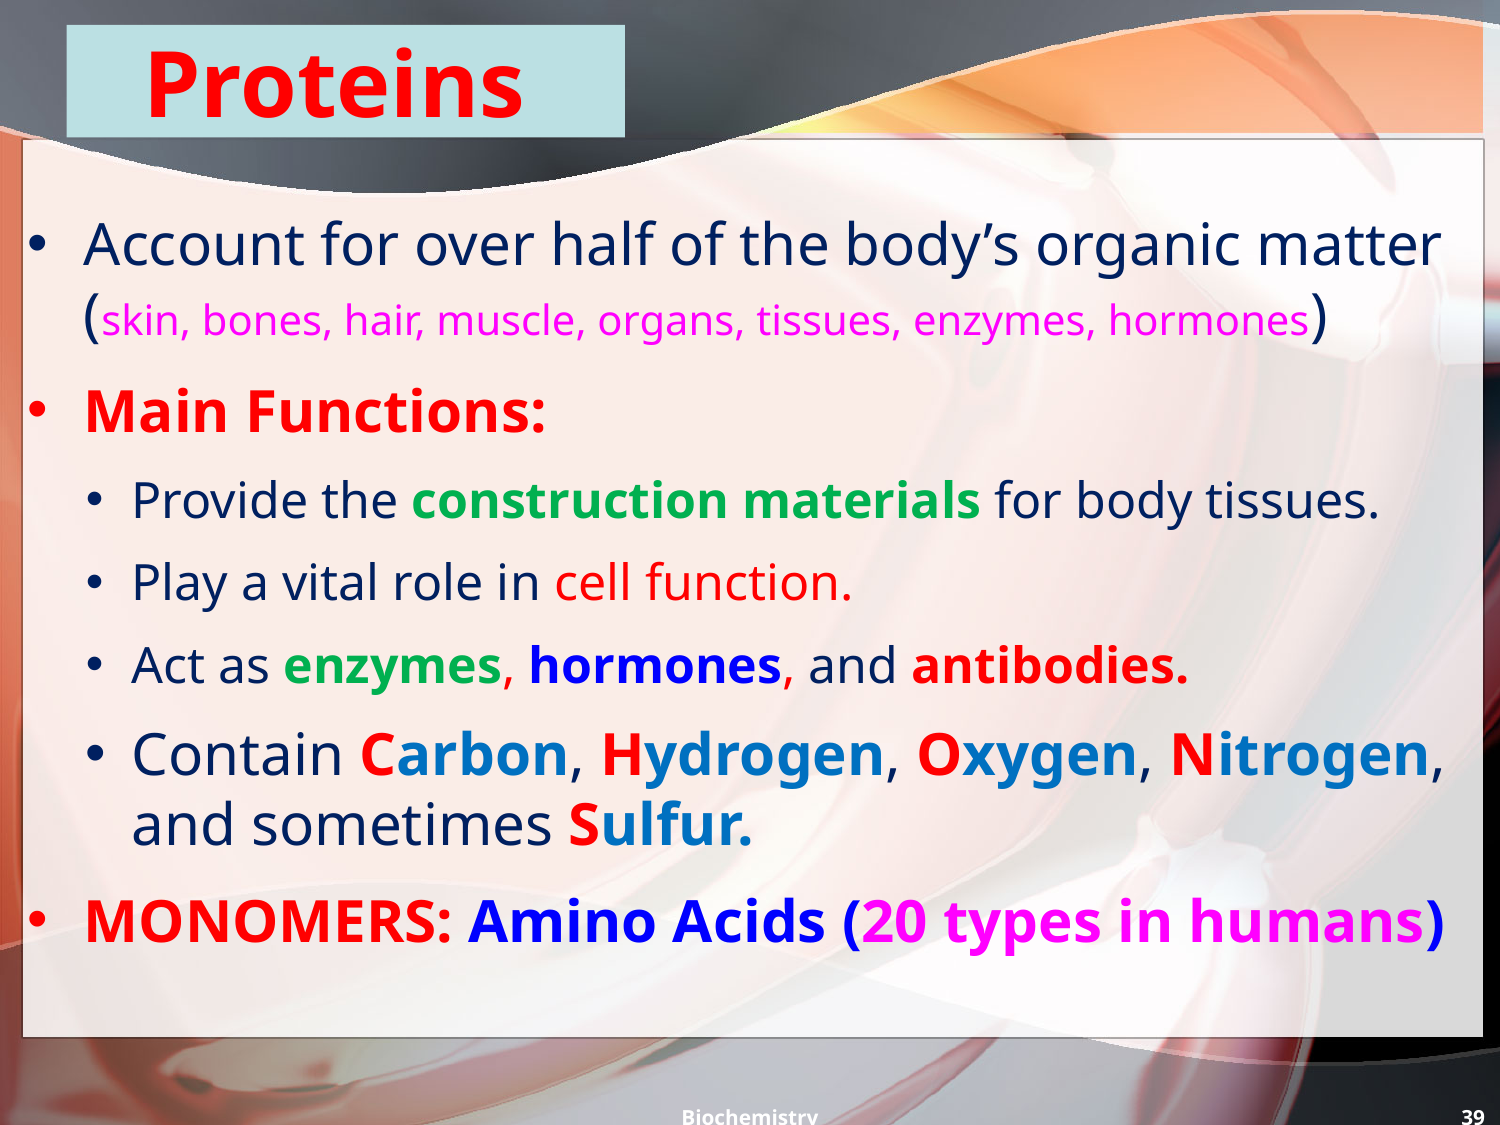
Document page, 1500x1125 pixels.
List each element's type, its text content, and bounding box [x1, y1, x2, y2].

list Account for over half of the body’s organic matter (skin, bones, hair, muscle, organs, tissues, enzymes, hormones) Main Functions: Provide the construction materials for body tissues. Play a vital role in cell function. Act as enzymes, hormones, and antibodies. Contain Carbon, Hydrogen, Oxygen, Nitrogen, and sometimes Sulfur. MONOMERS: Amino Acids (20 types in humans) [12, 200, 1500, 1005]
footer Biochemistry [512, 1097, 988, 1125]
slide_number 39 [1149, 1097, 1500, 1121]
picture [0, 0, 1500, 1125]
text_box Proteins [66, 24, 625, 138]
